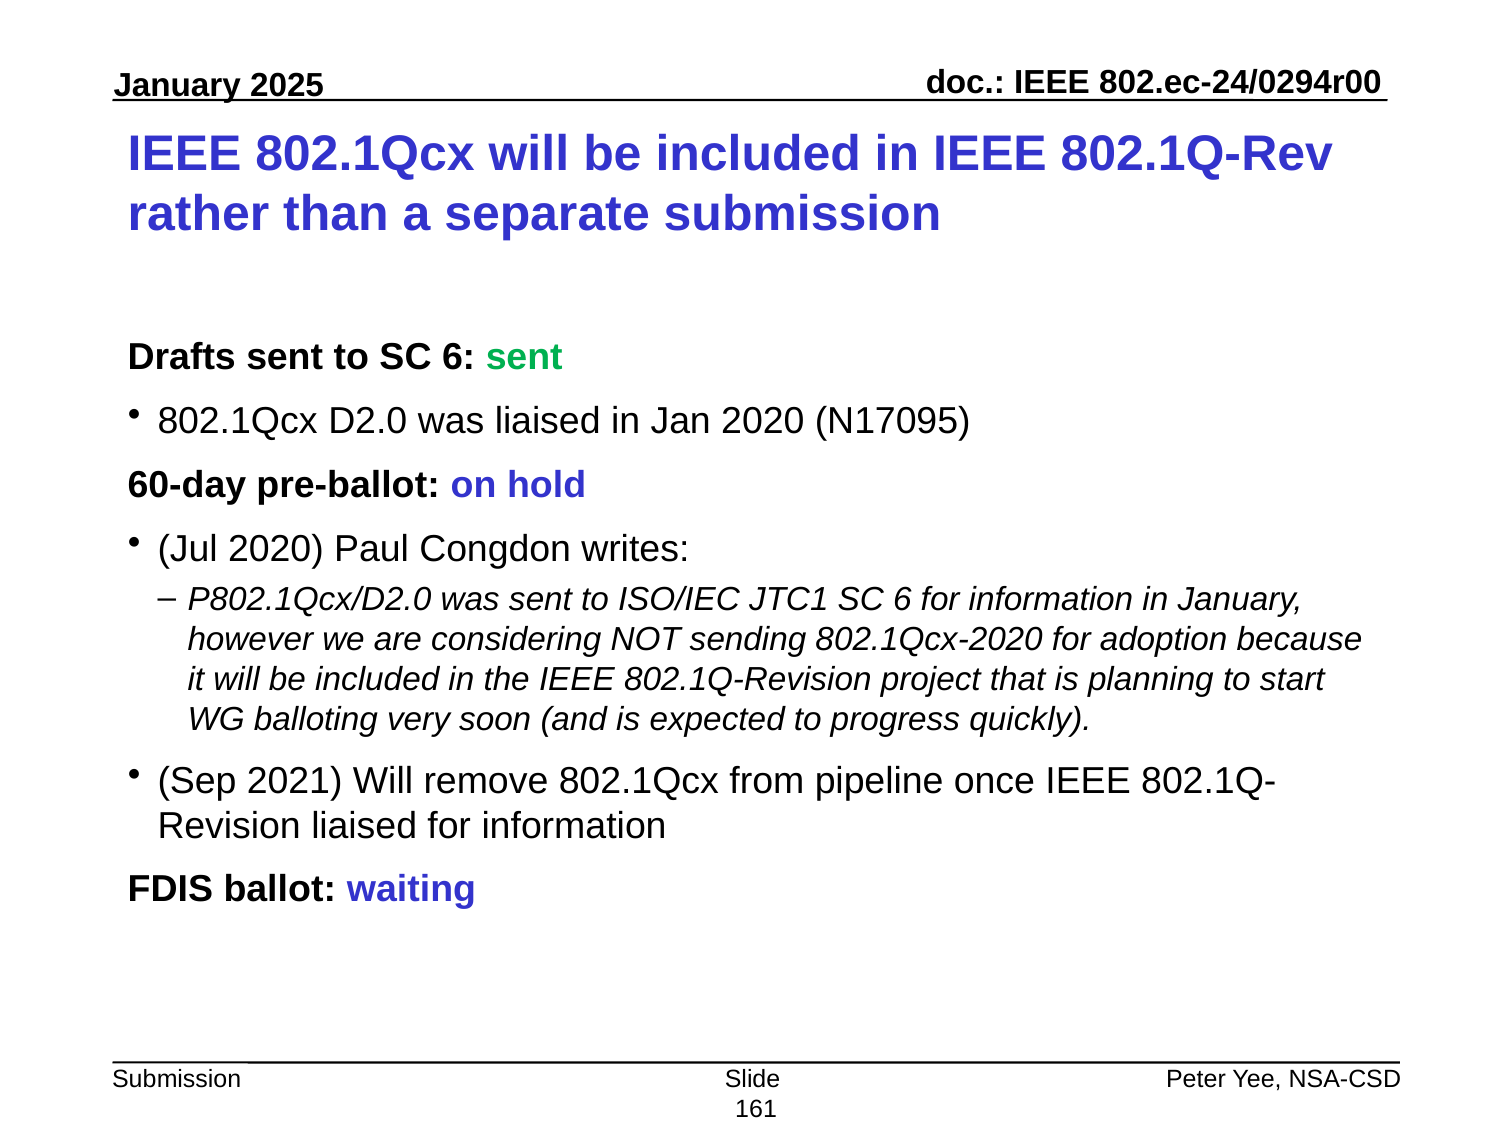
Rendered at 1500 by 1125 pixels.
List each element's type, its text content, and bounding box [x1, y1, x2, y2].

title IEEE 802.1Qcx will be included in IEEE 802.1Q-Rev rather than a separate submission [112, 112, 1388, 288]
footer Peter Yee, NSA-CSD [1164, 1061, 1402, 1093]
list Drafts sent to SC 6: sent 802.1Qcx D2.0 was liaised in Jan 2020 (N17095) 60-day pre-ballot: on hold (Jul 2020) Paul Congdon writes: P802.1Qcx/D2.0 was sent to ISO/IEC JTC1 SC 6 for information in January, however we are considering NOT sending 802.1Qcx-2020 for adoption because it will be included in the IEEE 802.1Q-Revision project that is planning to start WG balloting very soon (and is expected to progress quickly). (Sep 2021) Will remove 802.1Qcx from pipeline once IEEE 802.1Q-Revision liaised for information FDIS ballot: waiting [112, 324, 1388, 1000]
slide_number Slide 161 [709, 1061, 803, 1093]
